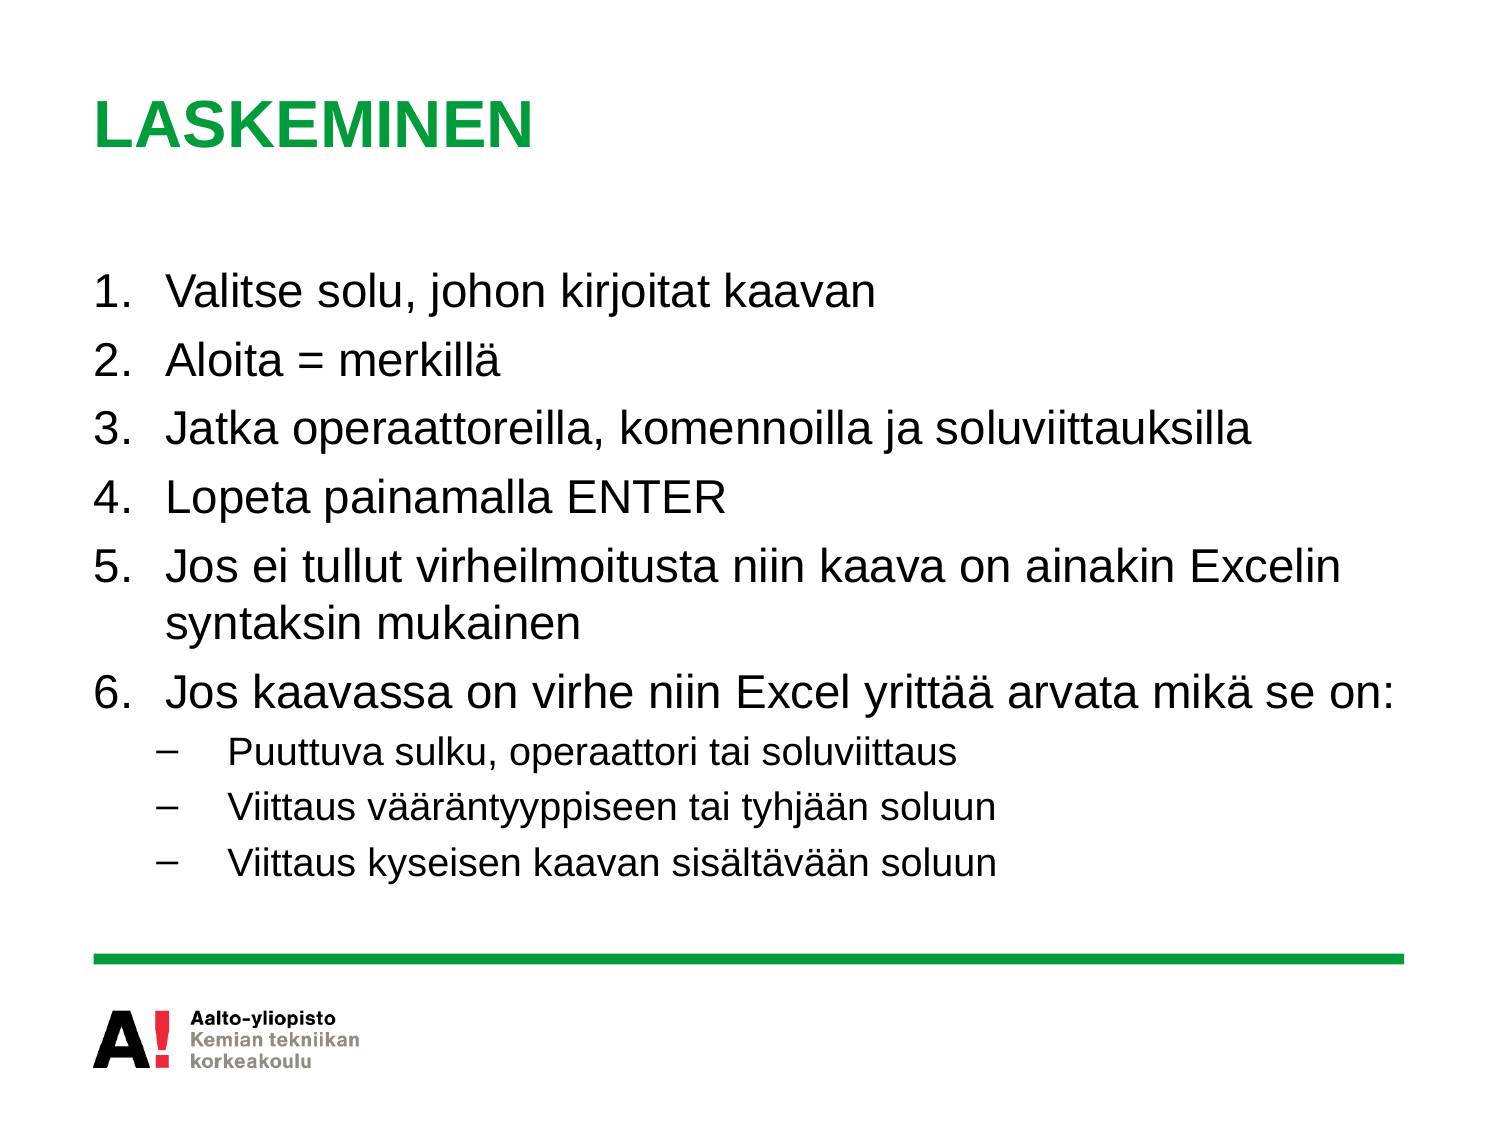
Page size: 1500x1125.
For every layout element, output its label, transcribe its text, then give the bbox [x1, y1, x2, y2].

title LASKEMINEN [93, 80, 1405, 258]
list Valitse solu, johon kirjoitat kaavan Aloita = merkillä Jatka operaattoreilla, komennoilla ja soluviittauksilla Lopeta painamalla ENTER Jos ei tullut virheilmoitusta niin kaava on ainakin Excelin syntaksin mukainen Jos kaavassa on virhe niin Excel yrittää arvata mikä se on: Puuttuva sulku, operaattori tai soluviittaus Viittaus vääräntyyppiseen tai tyhjään soluun Viittaus kyseisen kaavan sisältävään soluun [93, 259, 1405, 939]
picture [35, 953, 416, 1125]
